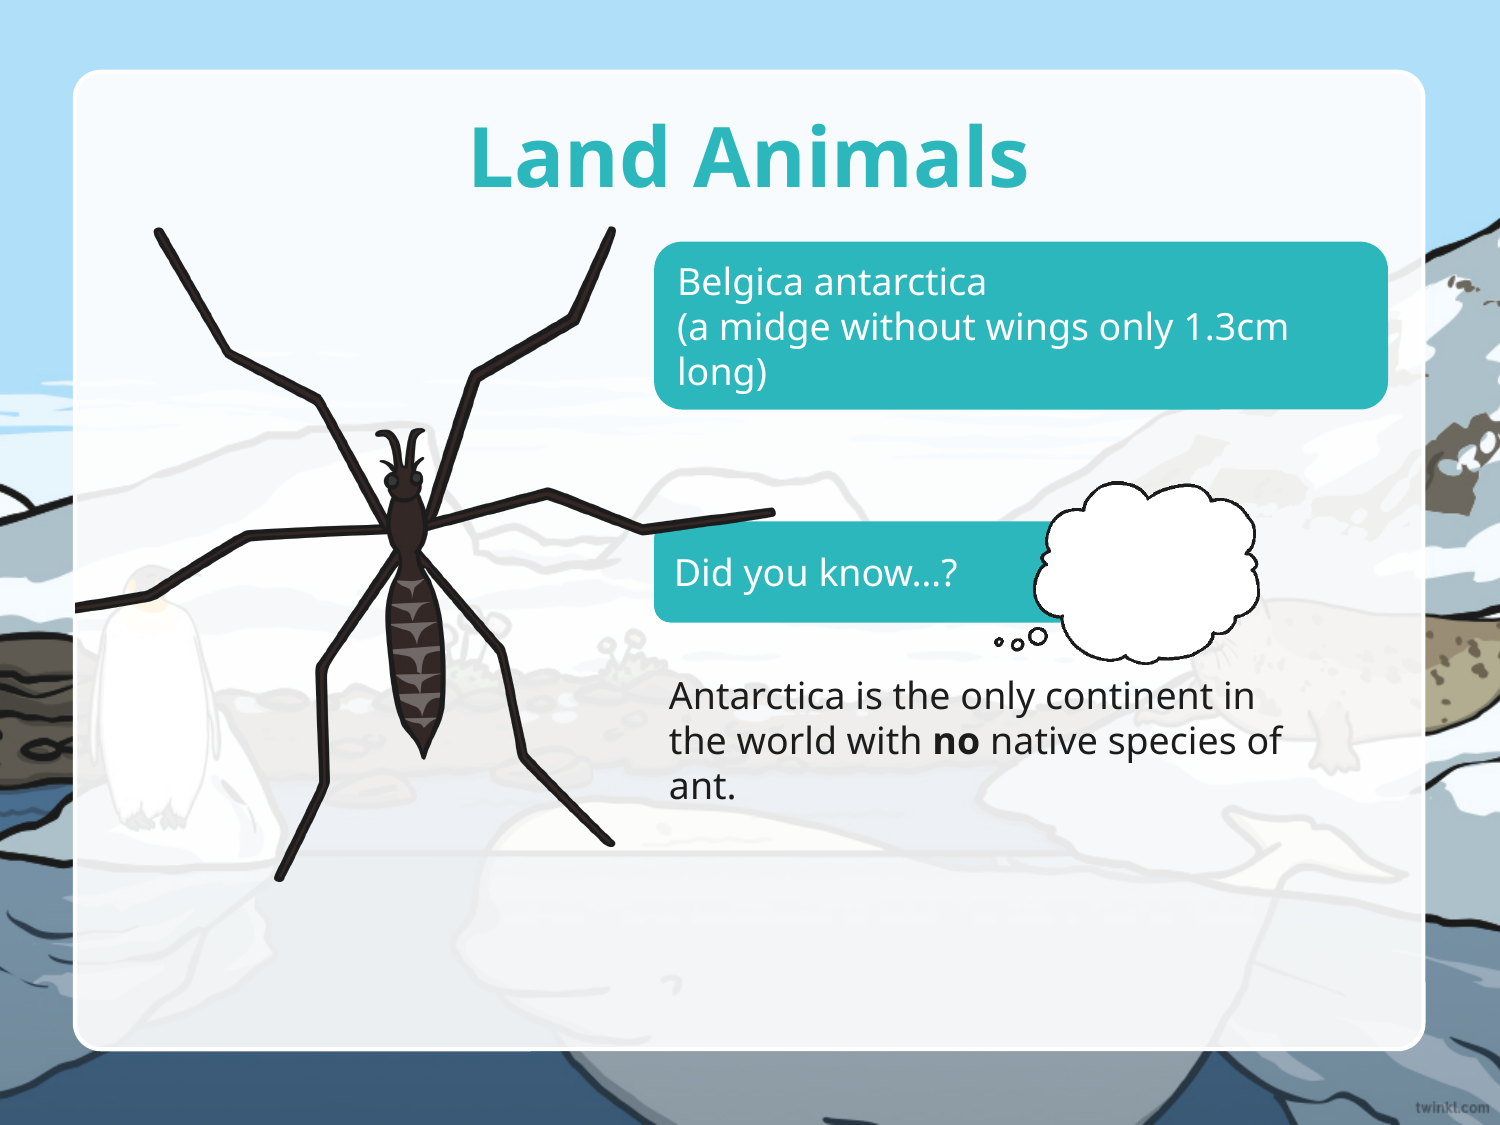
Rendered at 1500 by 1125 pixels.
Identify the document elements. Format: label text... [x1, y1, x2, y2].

text_box Belgica antarctica (a midge without wings only 1.3cm long) [886, 240, 1390, 411]
text_box Antarctica is the only continent in the world with no native species of ant. [886, 664, 1319, 859]
title Land Animals [75, 78, 1424, 242]
text_box Did you know…? [886, 520, 994, 624]
picture [0, 0, 1500, 1125]
